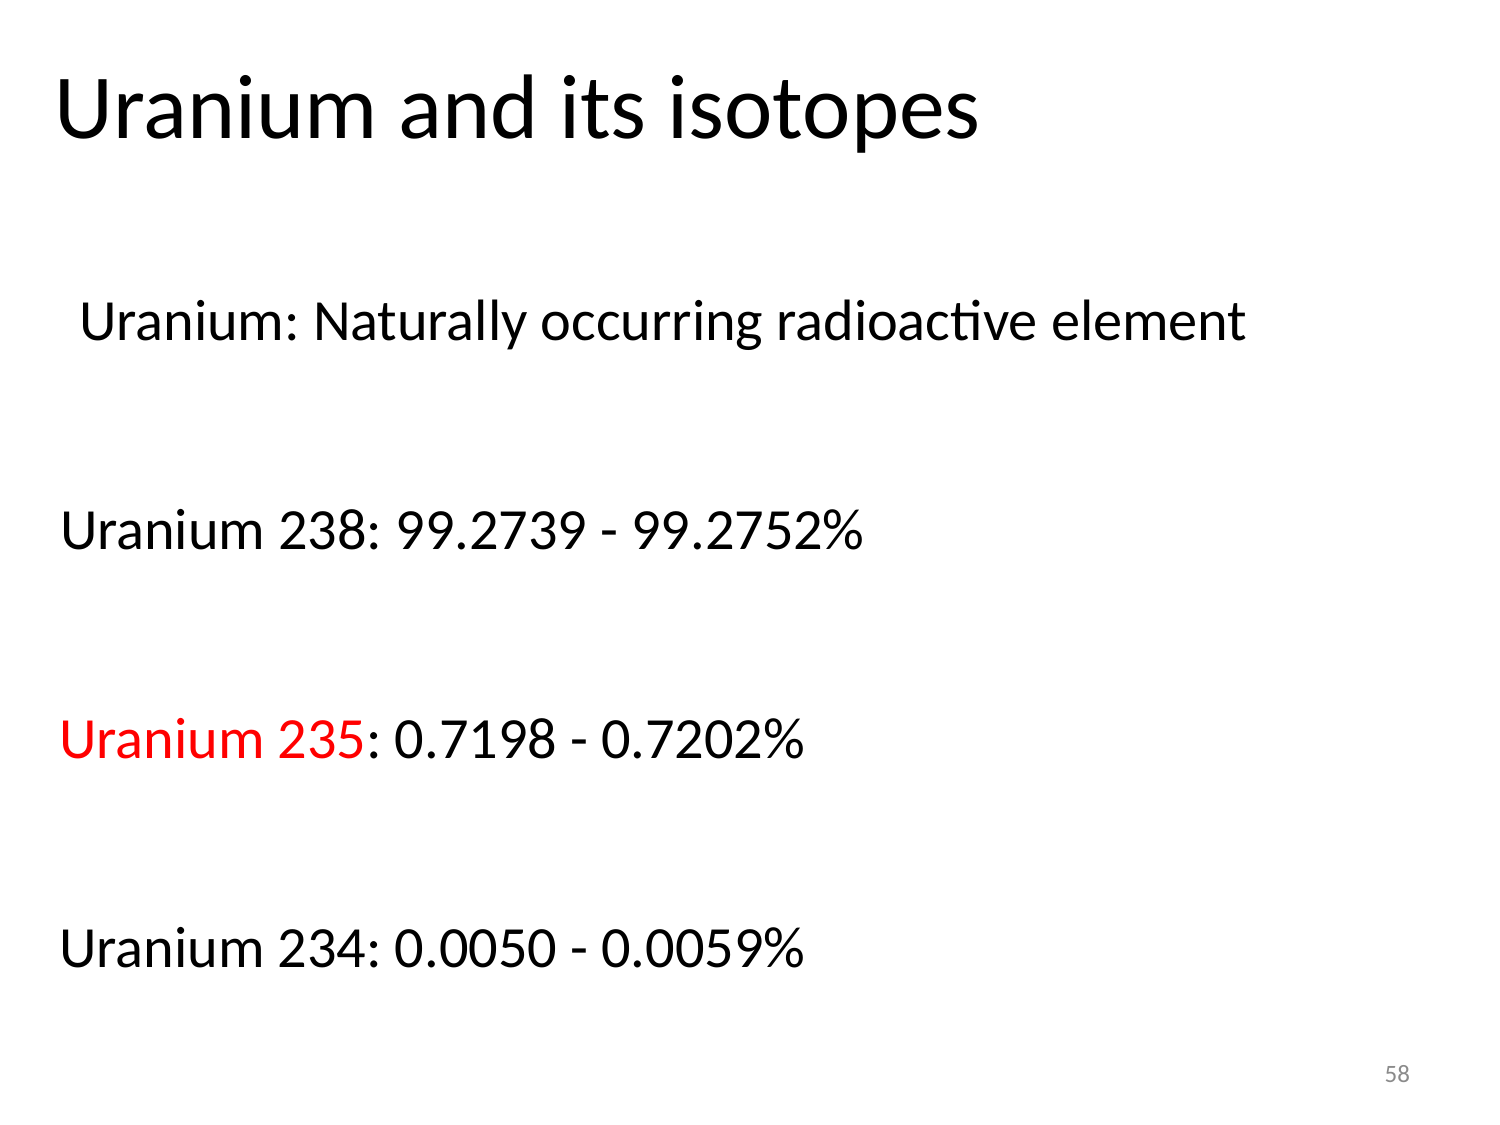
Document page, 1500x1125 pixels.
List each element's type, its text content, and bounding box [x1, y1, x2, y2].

text_box Uranium: Naturally occurring radioactive element [64, 274, 1276, 360]
text_box Uranium 235: 0.7198 - 0.7202% [44, 692, 821, 778]
title Uranium and its isotopes [39, 25, 1163, 177]
slide_number 58 [1074, 1042, 1425, 1103]
text_box Uranium 234: 0.0050 - 0.0059% [44, 902, 821, 987]
text_box Uranium 238: 99.2739 - 99.2752% [45, 483, 881, 569]
